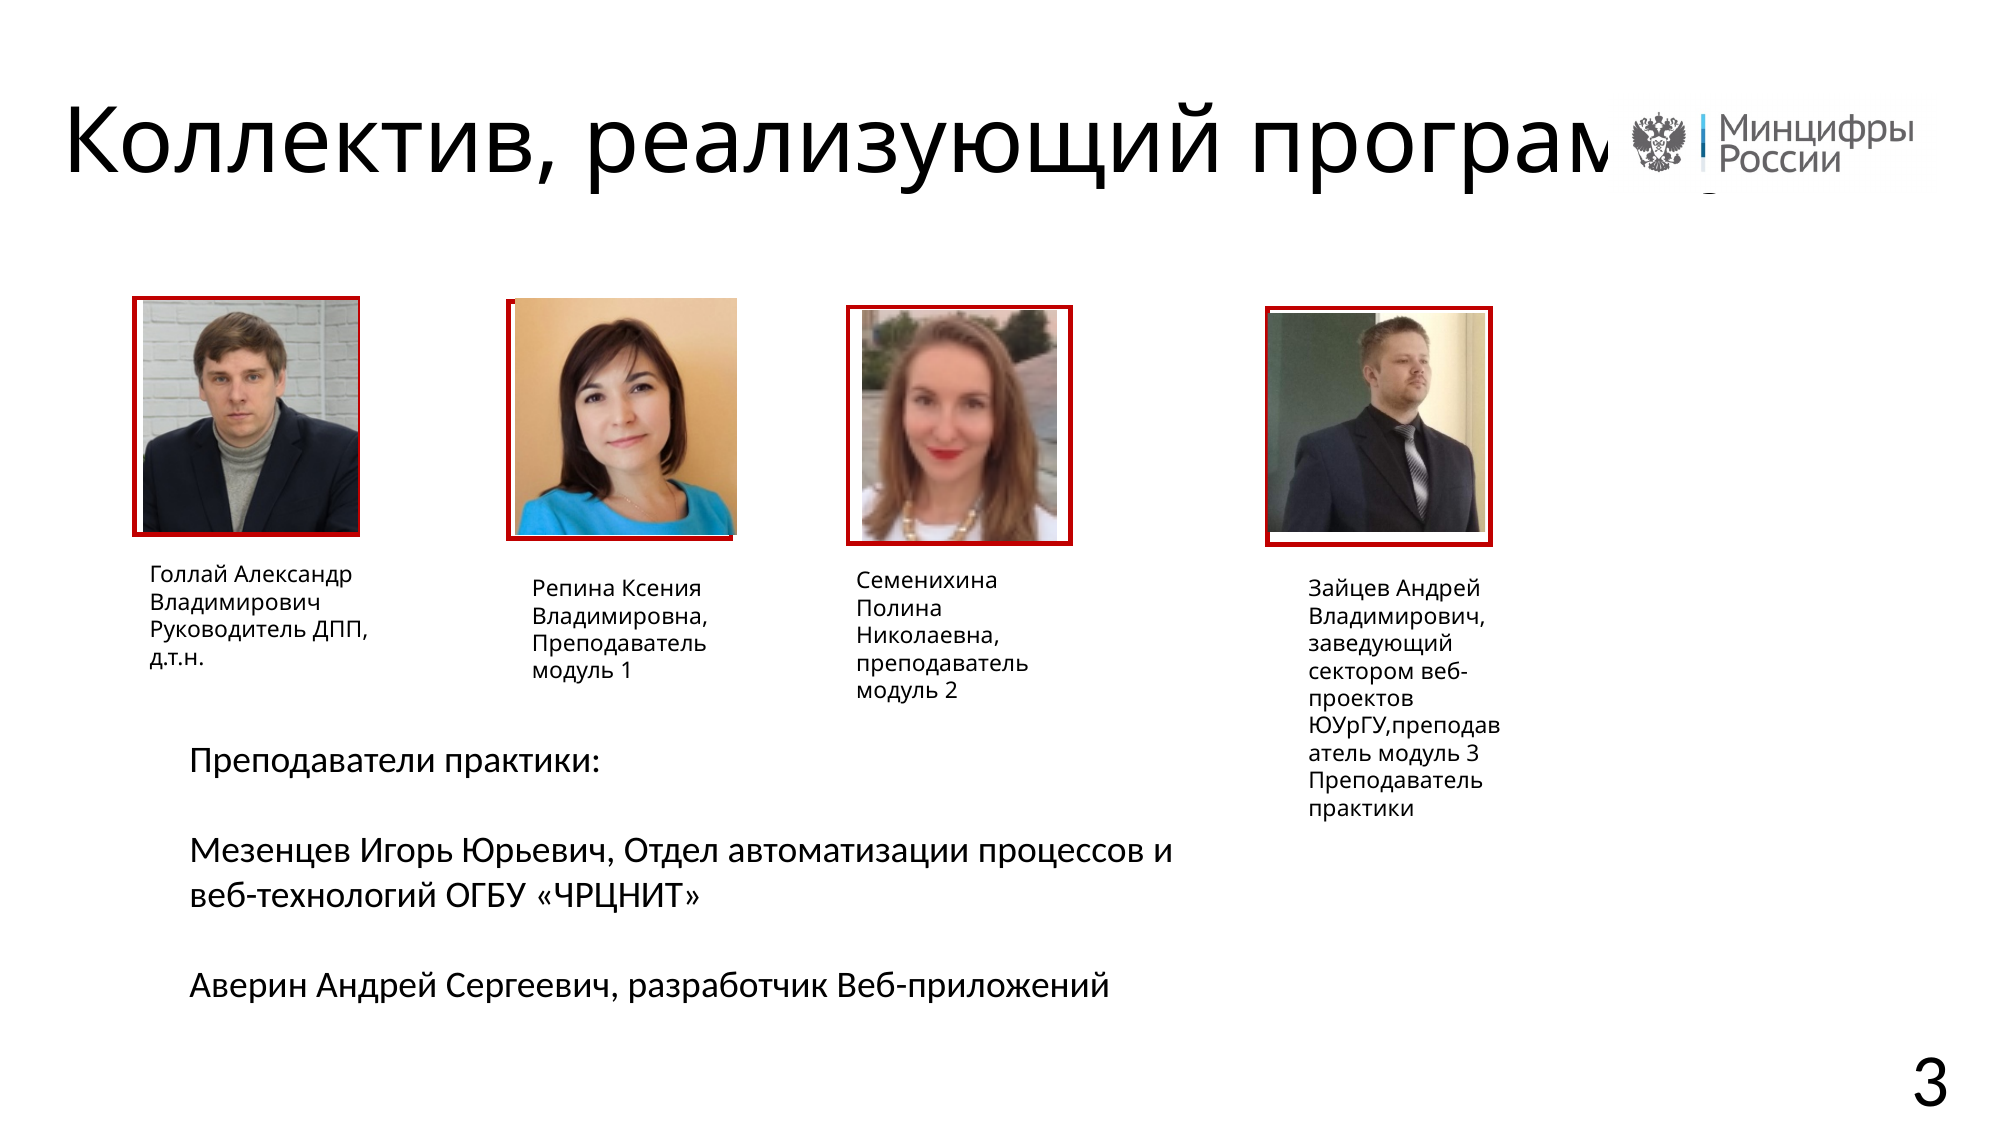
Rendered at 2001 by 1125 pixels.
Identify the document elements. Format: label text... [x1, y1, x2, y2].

text_box ФОТО [507, 301, 732, 539]
text_box Преподаватели практики: Мезенцев Игорь Юрьевич, Отдел автоматизации процессов и веб-технологий ОГБУ «ЧРЦНИТ» Аверин Андрей Сергеевич, разработчик Веб-приложений [174, 727, 1268, 1058]
slide_number 2 [1513, 1046, 1964, 1107]
text_box ФОТО [134, 297, 358, 536]
text_box Семенихина Полина Николаевна, преподаватель модуль 2 [841, 558, 1070, 711]
text_box ФОТО [1267, 307, 1491, 546]
text_box Репина Ксения Владимировна, Преподаватель модуль 1 [517, 566, 746, 691]
title Коллектив, реализующий программу [47, 34, 1773, 252]
text_box [847, 306, 1072, 545]
picture [1267, 313, 1486, 532]
text_box Голлай Александр Владимирович Руководитель ДПП, д.т.н. [134, 552, 395, 678]
picture [143, 300, 358, 532]
picture [1608, 93, 1937, 193]
text_box Зайцев Андрей Владимирович, заведующий сектором веб-проектов ЮУрГУ,преподаватель модуль 3 Преподаватель практики [1293, 566, 1517, 829]
picture [515, 298, 737, 535]
picture [862, 310, 1057, 544]
